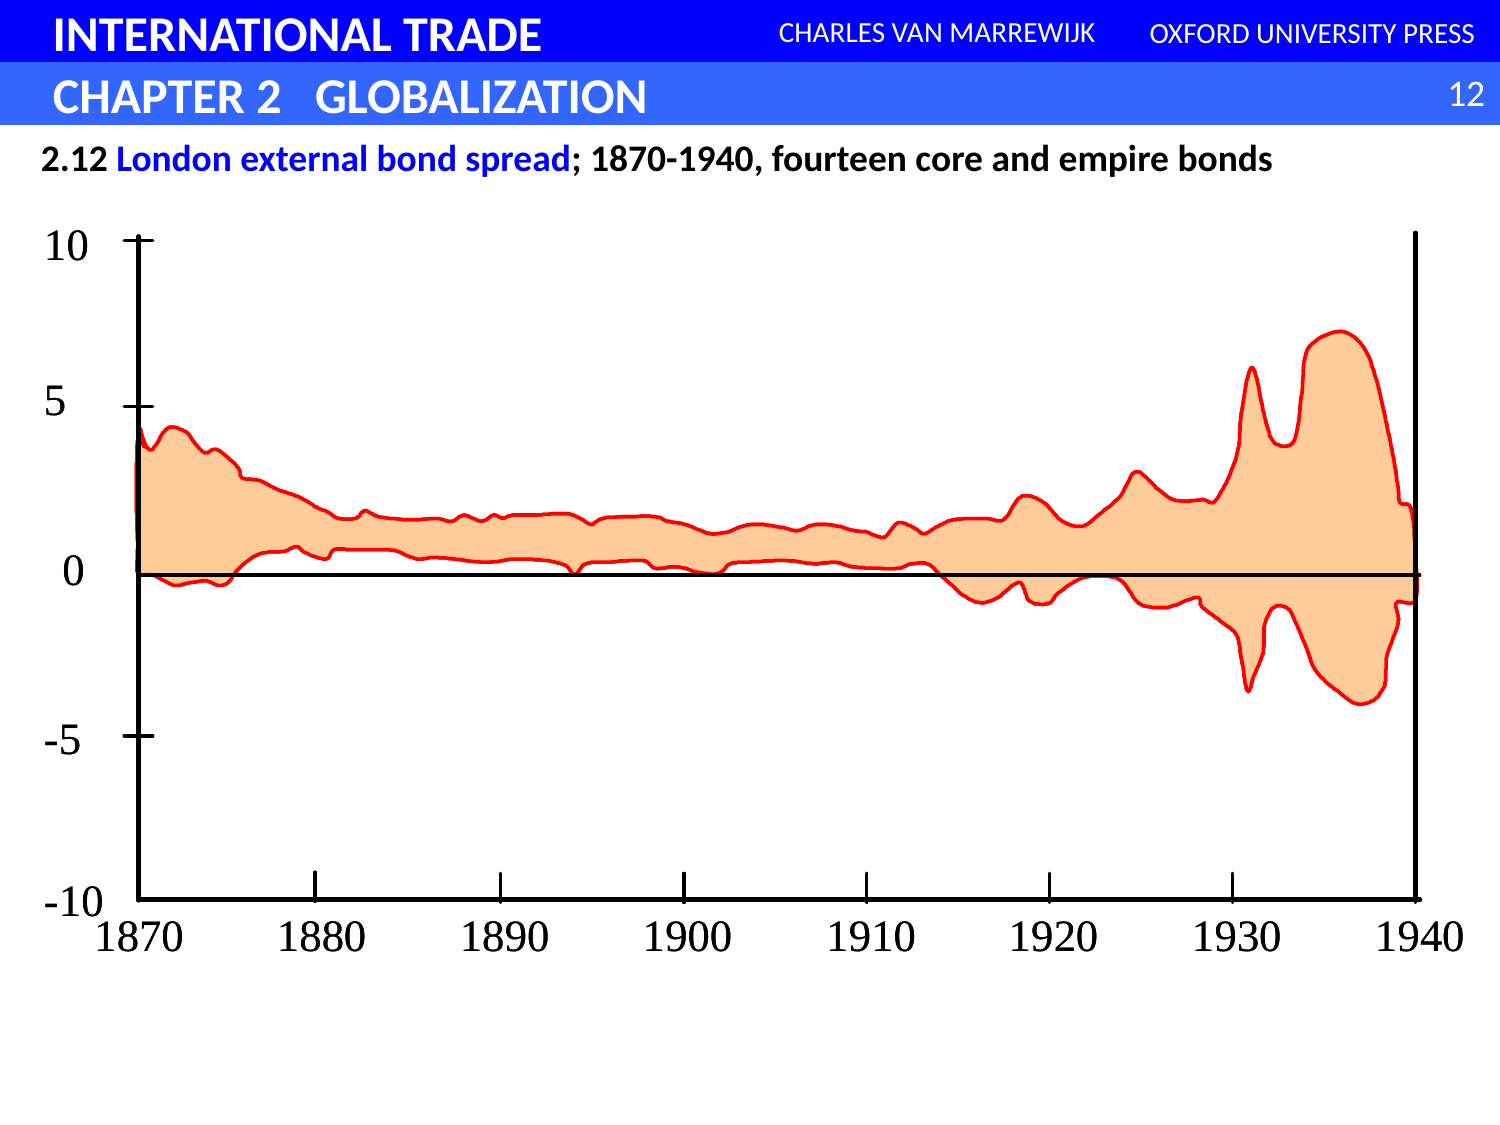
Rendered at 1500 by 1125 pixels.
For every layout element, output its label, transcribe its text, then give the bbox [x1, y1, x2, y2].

text_box 2.12 London external bond spread; 1870-1940, fourteen core and empire bonds [26, 126, 1325, 187]
picture [25, 208, 1486, 976]
